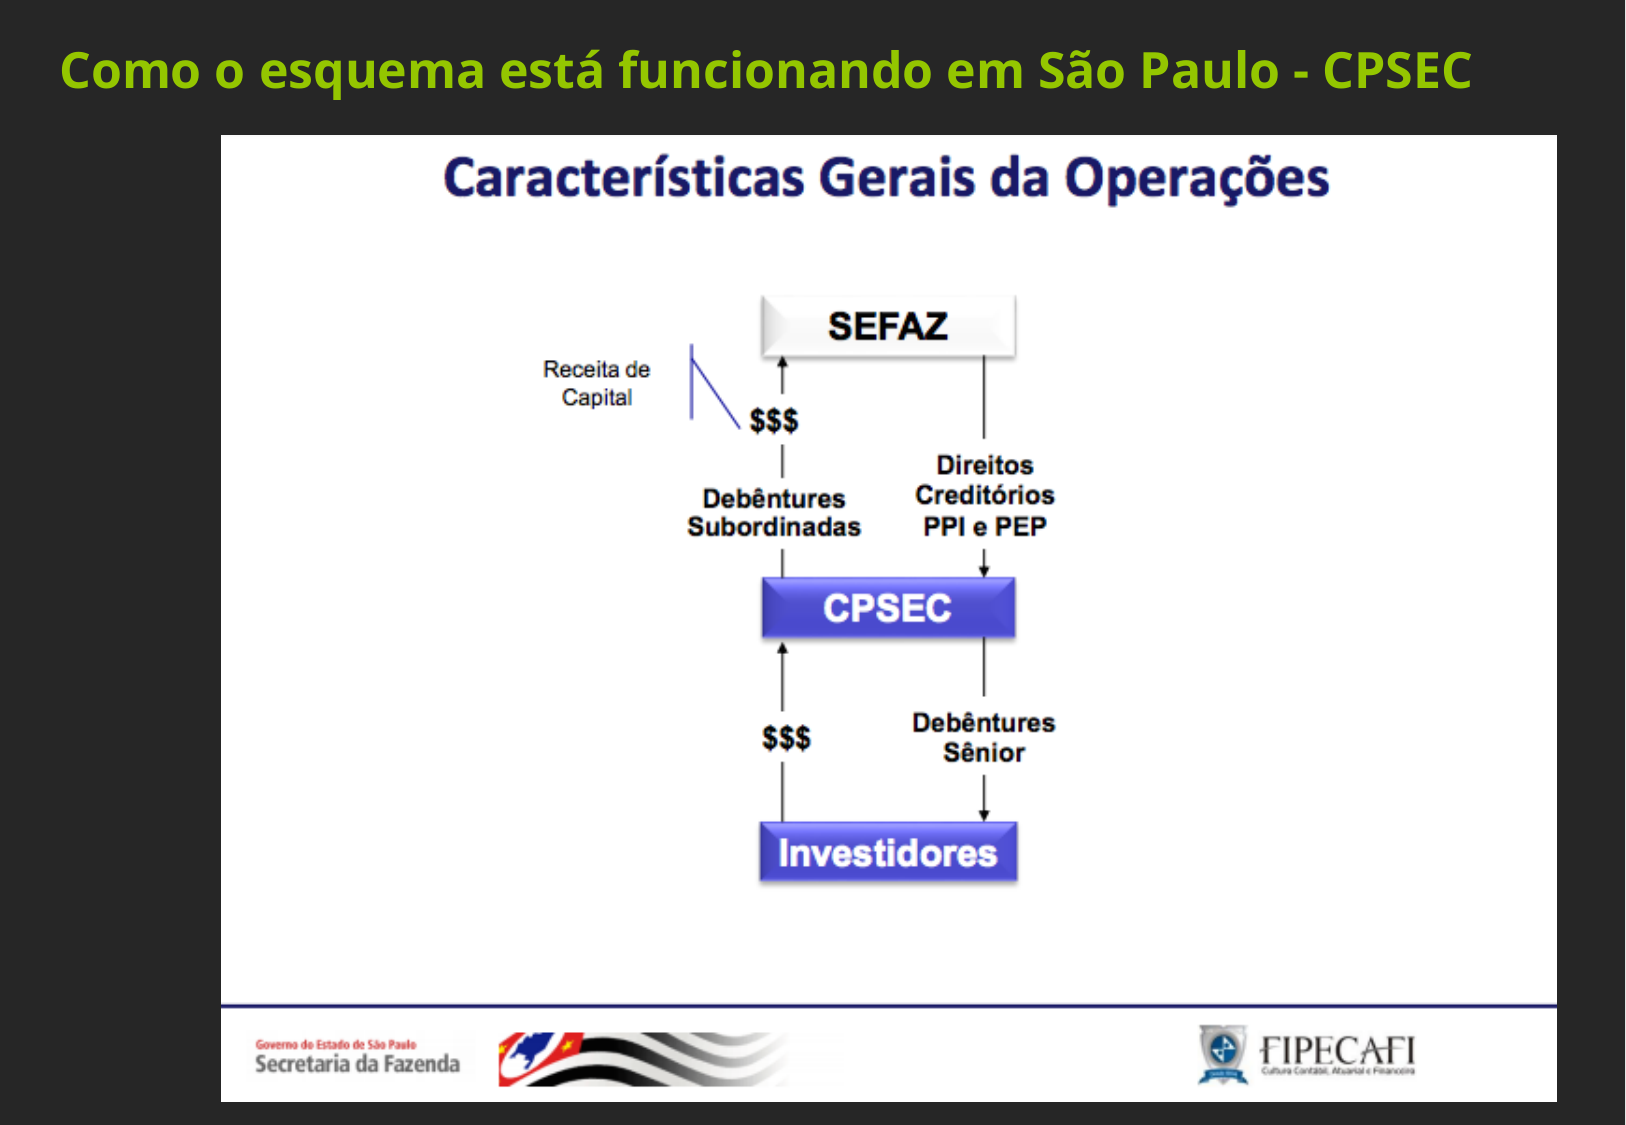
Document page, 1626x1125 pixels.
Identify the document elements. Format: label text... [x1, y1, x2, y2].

text_box Como o esquema está funcionando em São Paulo - CPSEC [44, 30, 1625, 166]
picture [221, 135, 1557, 1103]
